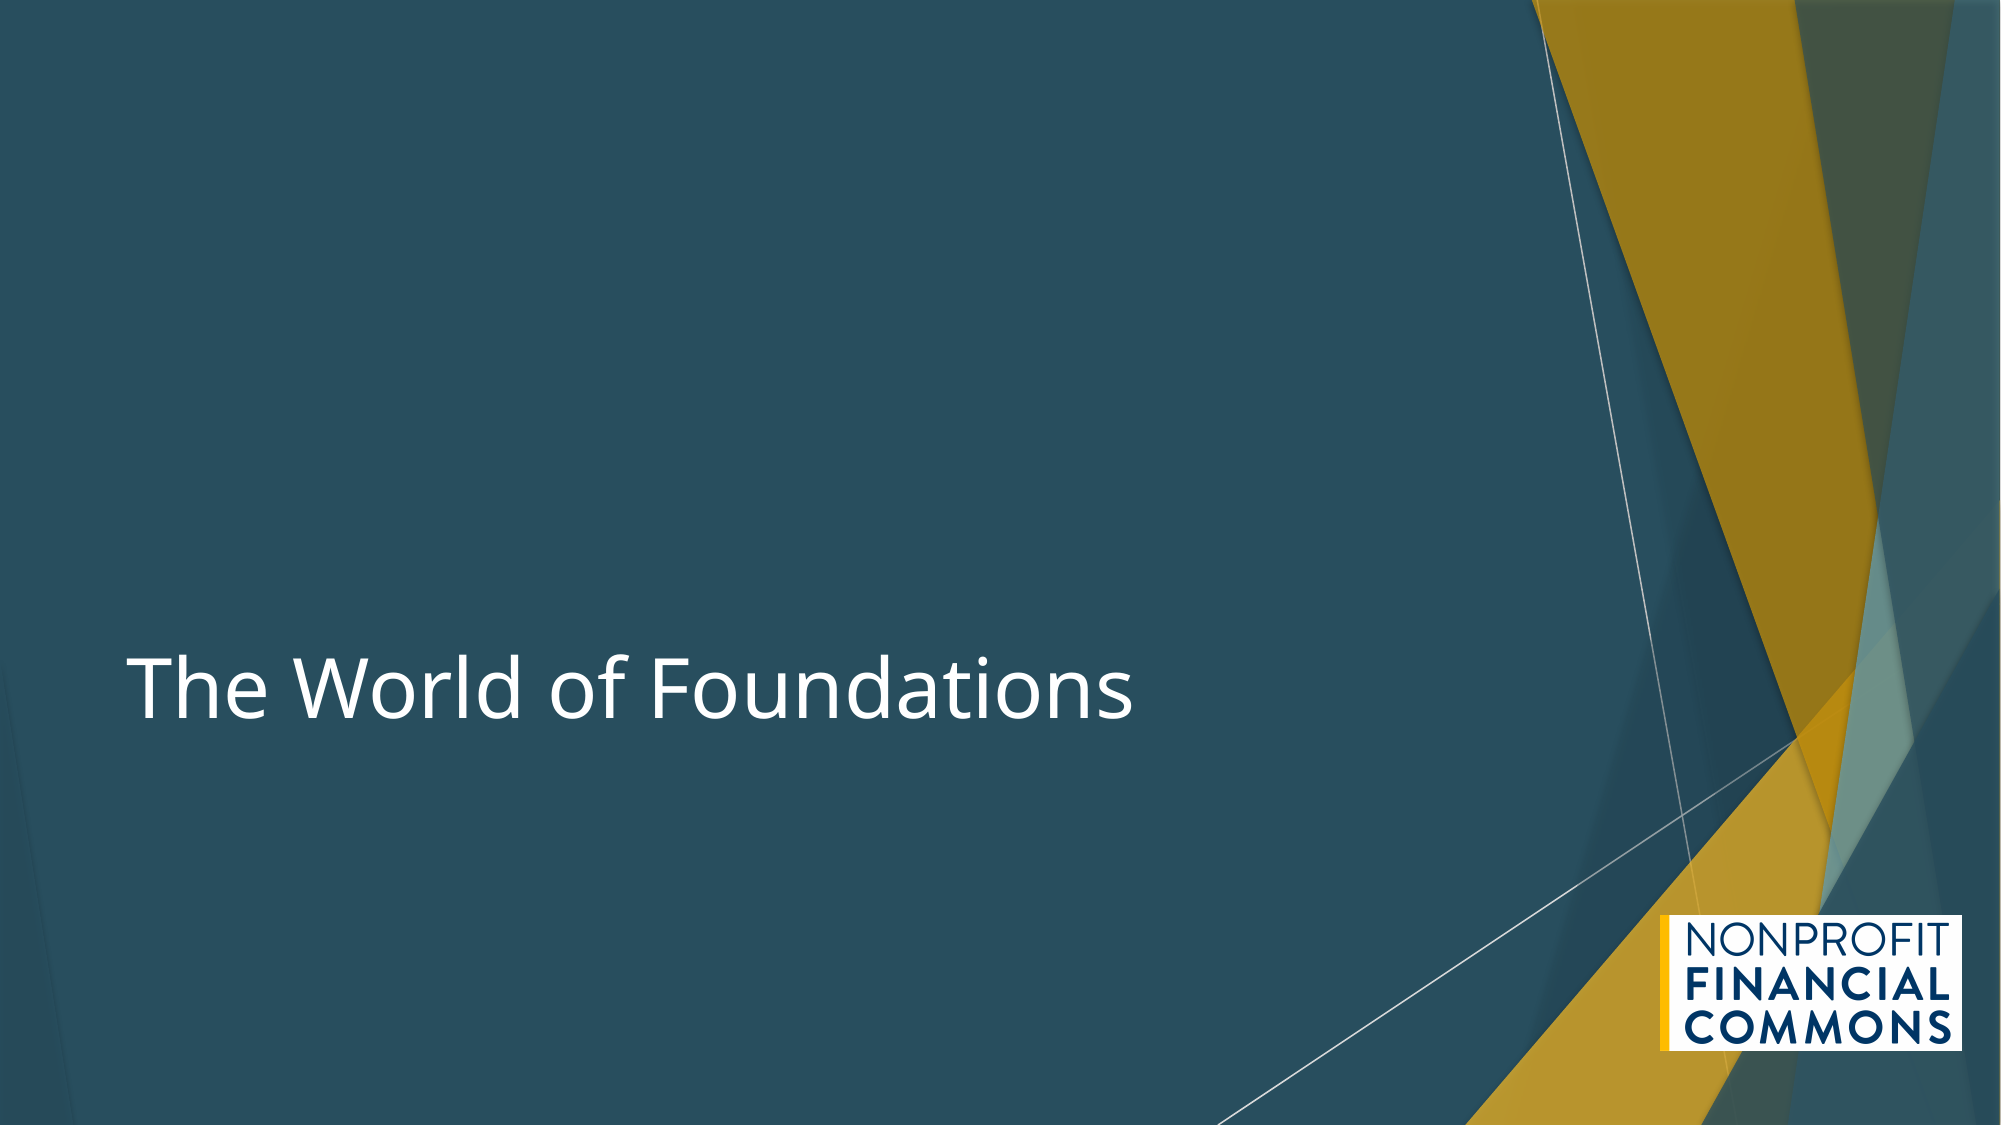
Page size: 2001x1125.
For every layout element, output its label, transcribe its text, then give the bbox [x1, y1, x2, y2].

title The World of Foundations [111, 443, 1522, 743]
picture [1660, 915, 1962, 1051]
